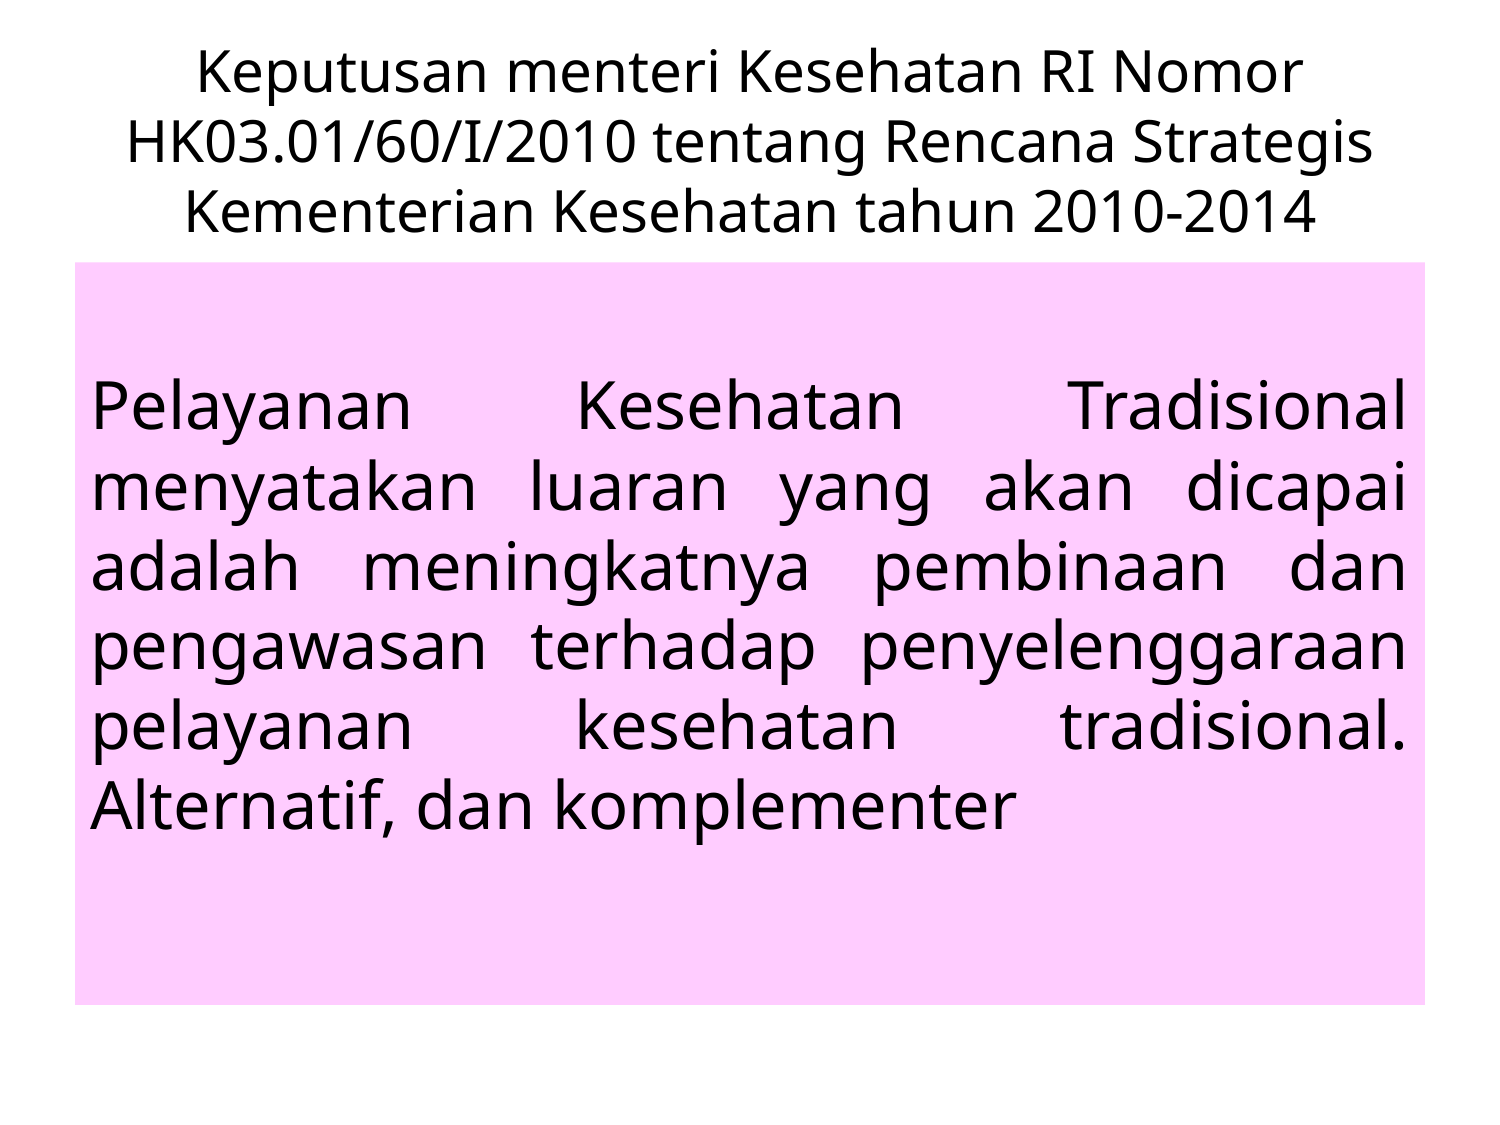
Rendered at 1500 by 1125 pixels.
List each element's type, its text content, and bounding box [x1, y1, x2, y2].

title Keputusan menteri Kesehatan RI Nomor HK03.01/60/I/2010 tentang Rencana Strategis Kementerian Kesehatan tahun 2010-2014 [75, 45, 1425, 233]
list Pelayanan Kesehatan Tradisional menyatakan luaran yang akan dicapai adalah meningkatnya pembinaan dan pengawasan terhadap penyelenggaraan pelayanan kesehatan tradisional. Alternatif, dan komplementer [75, 262, 1425, 1005]
